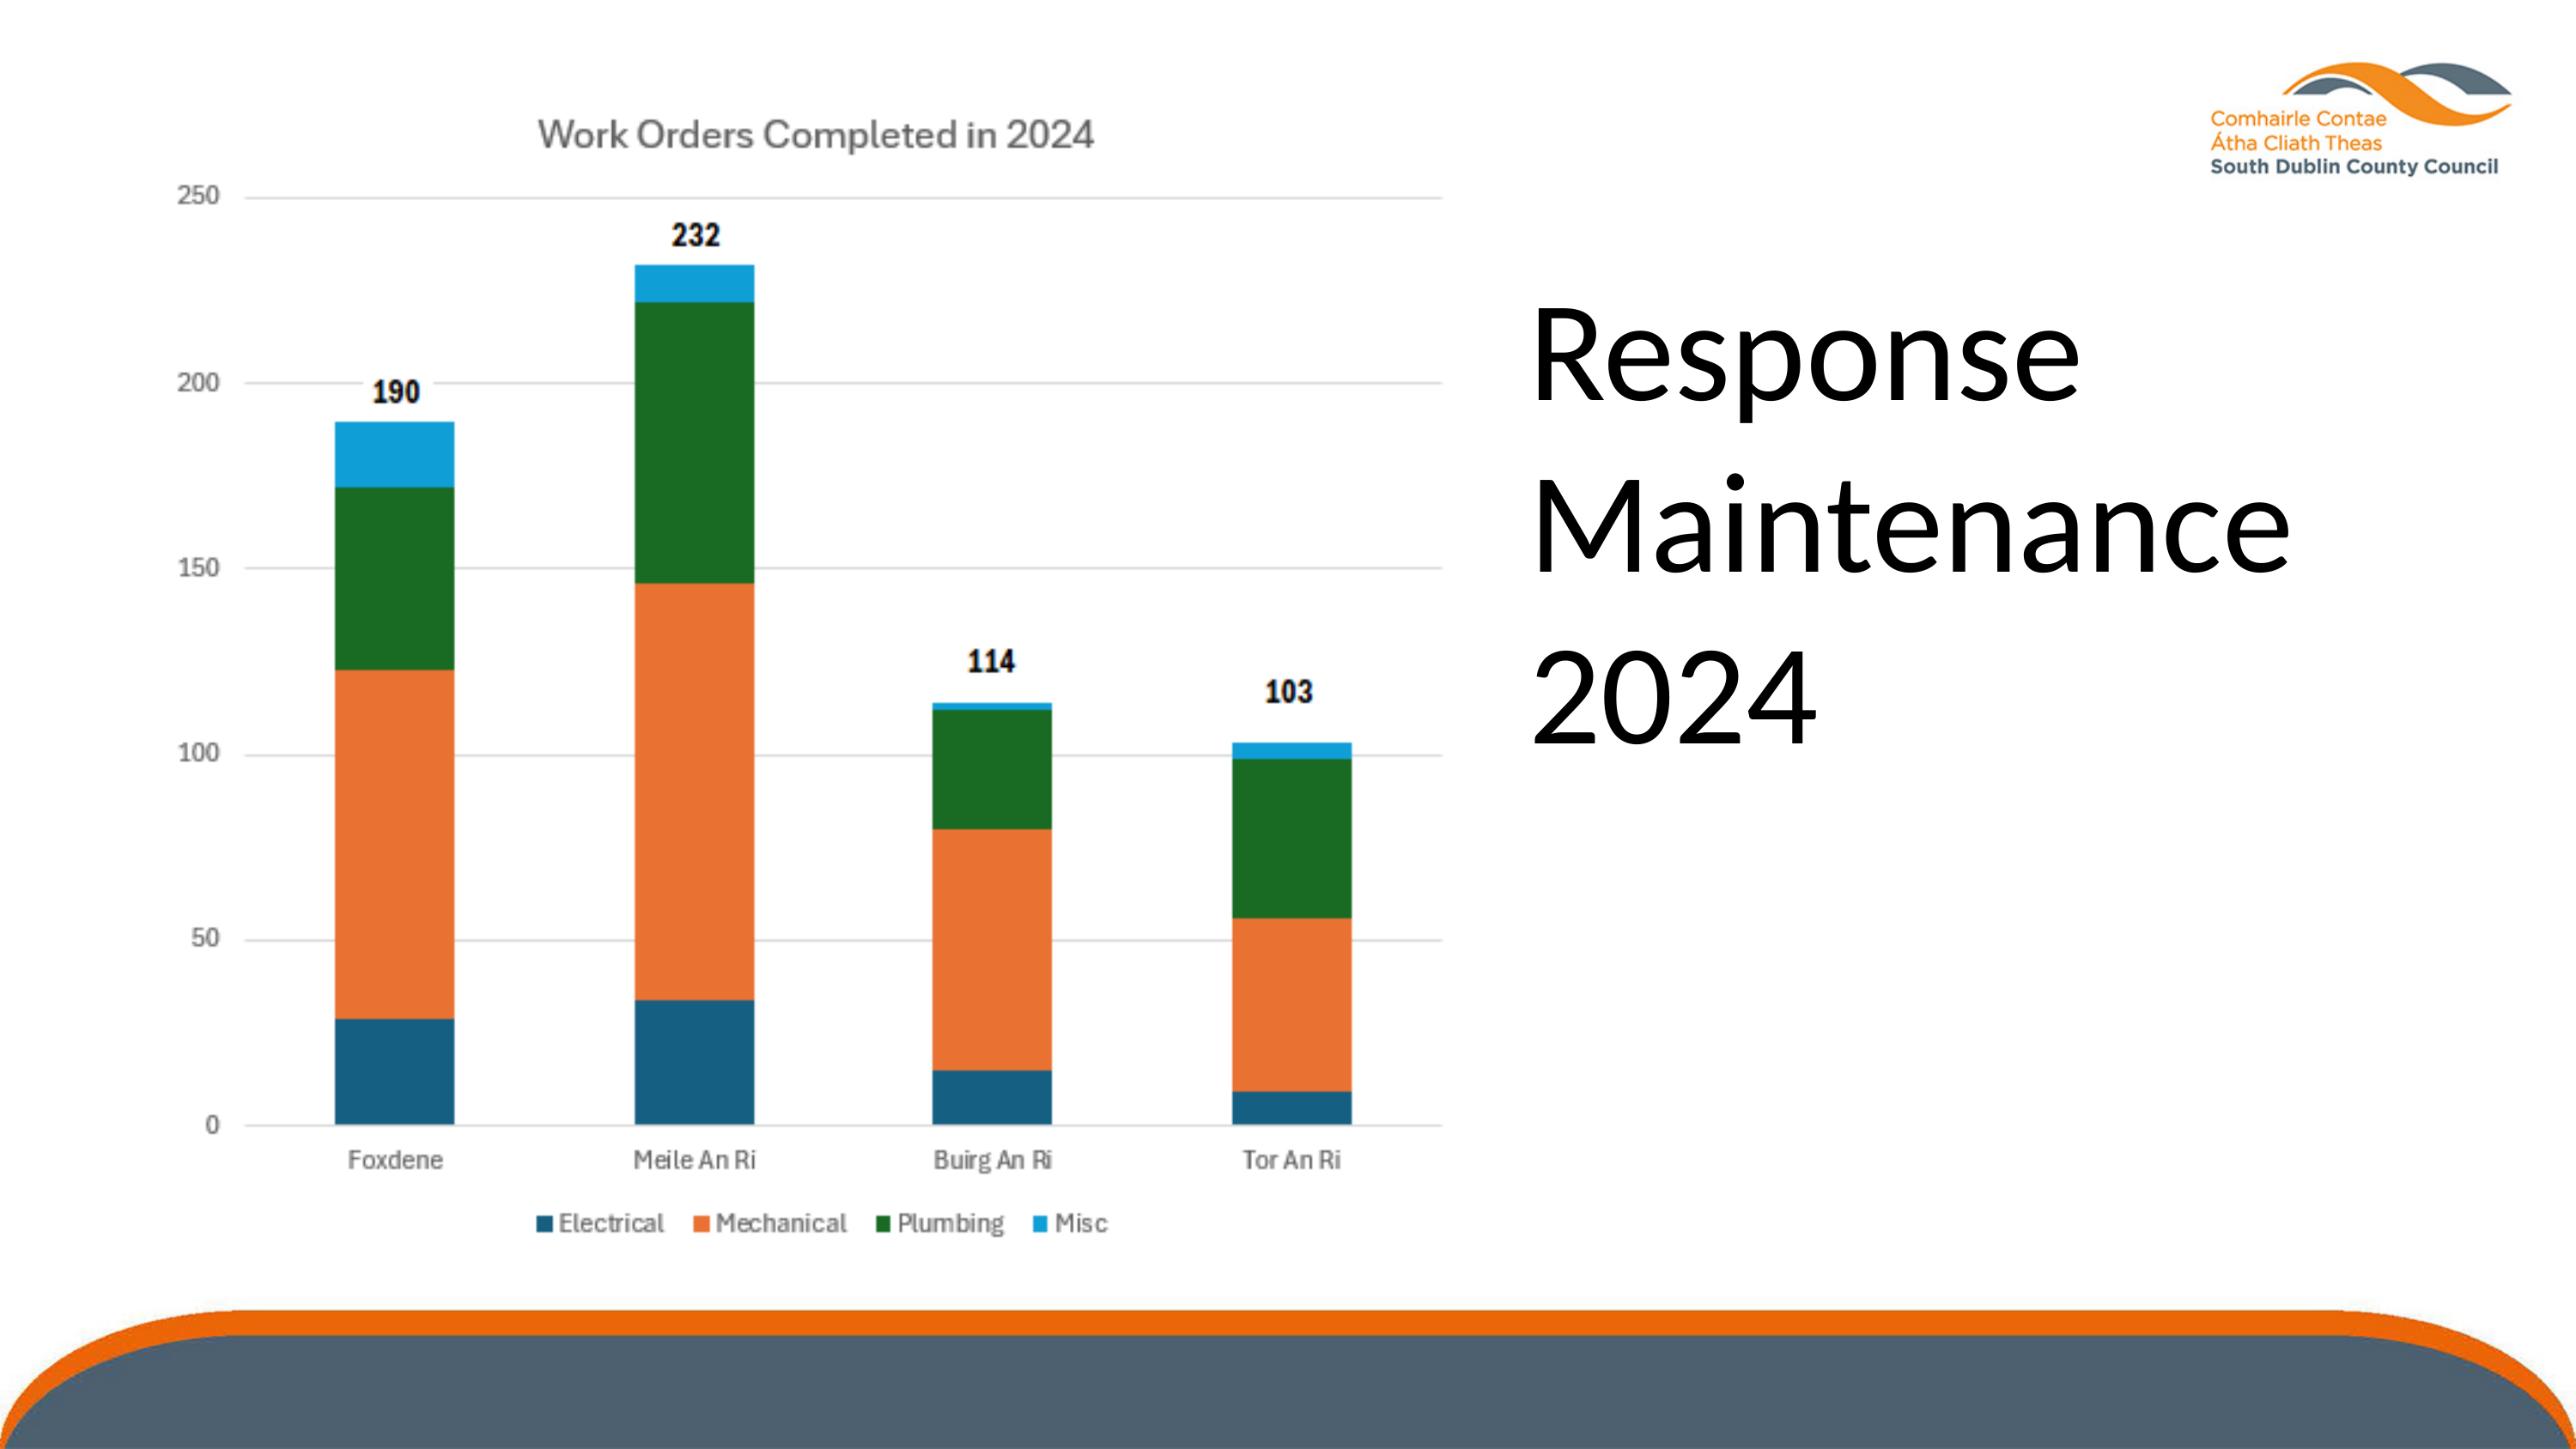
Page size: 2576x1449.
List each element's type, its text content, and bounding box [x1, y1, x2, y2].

picture [171, 96, 1458, 1261]
text_box [0, 0, 2576, 1449]
text_box Response Maintenance 2024 [1528, 257, 2361, 773]
